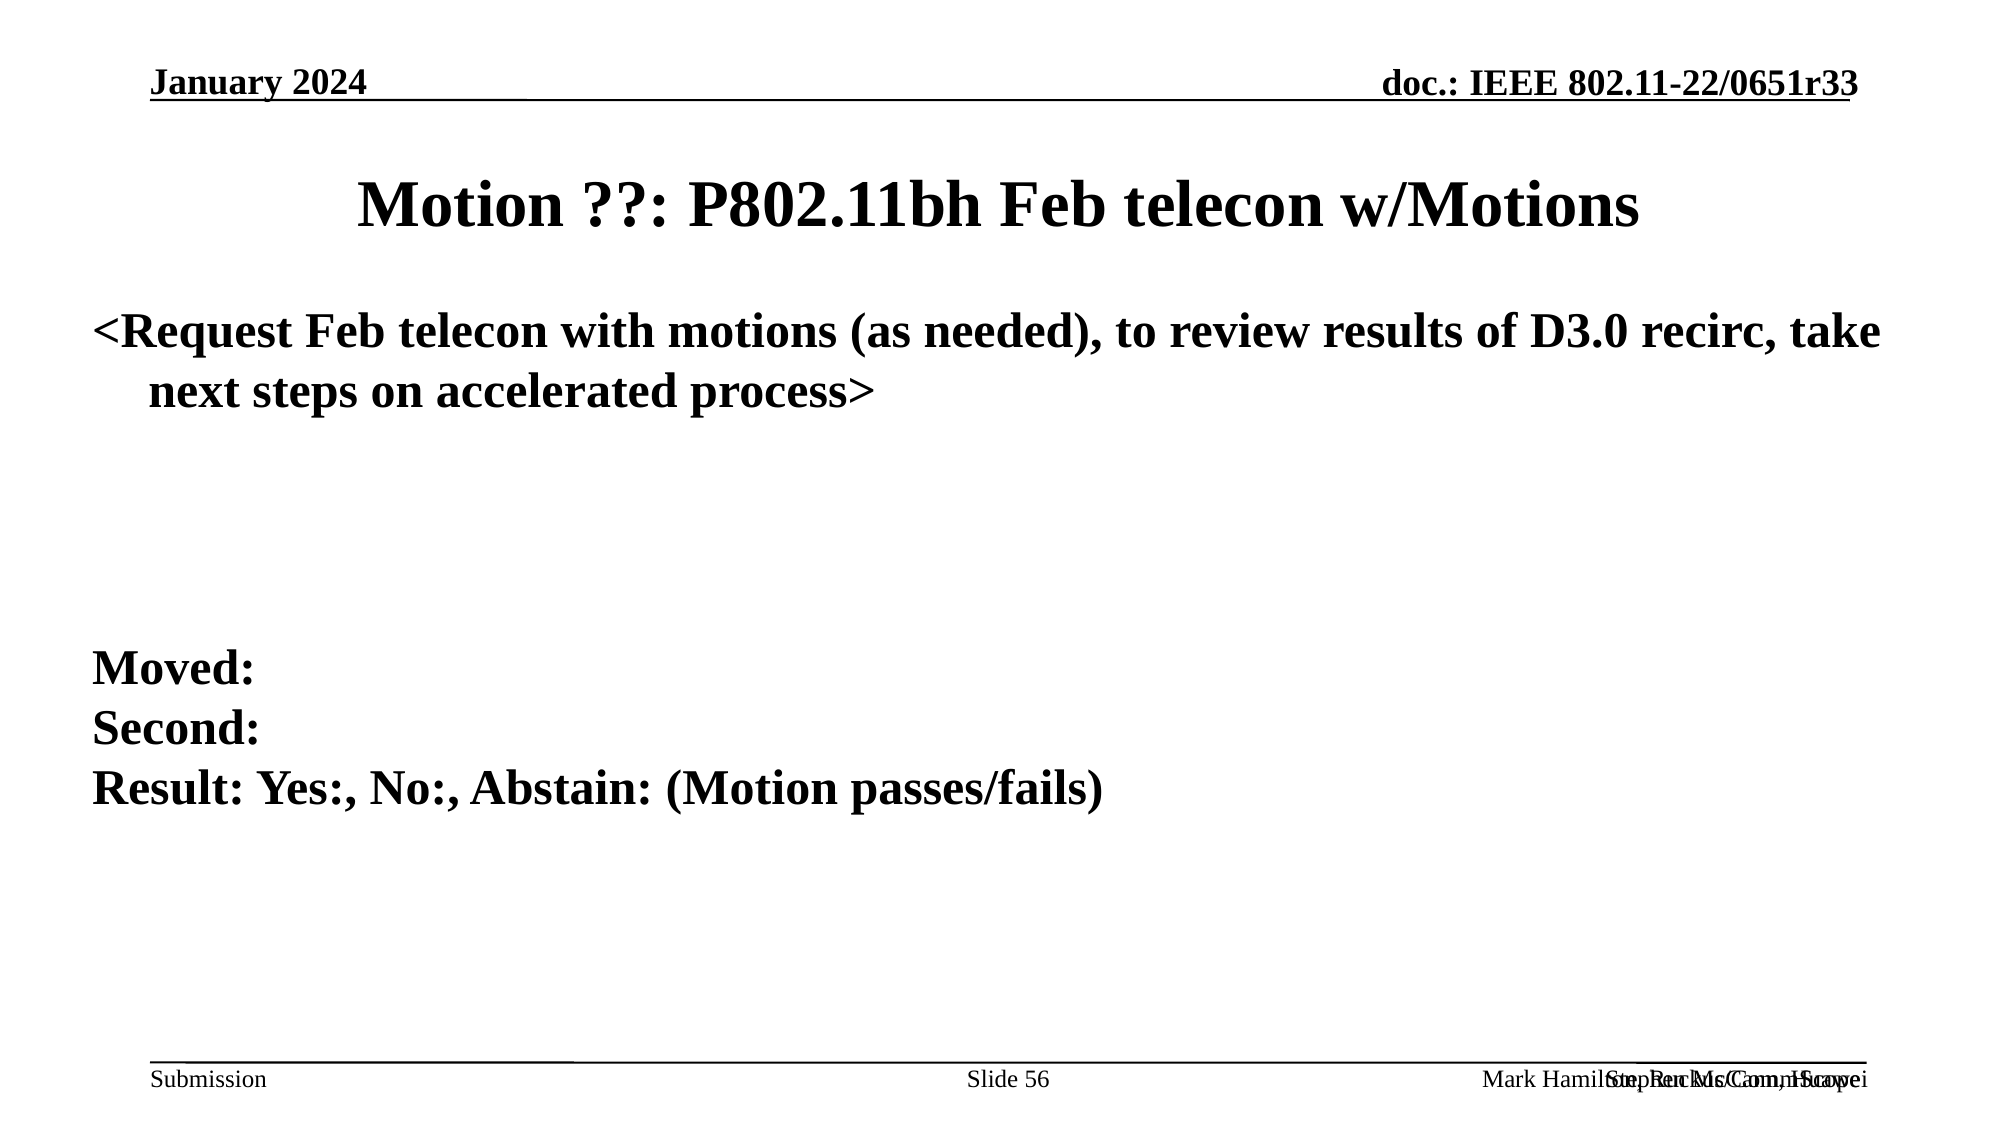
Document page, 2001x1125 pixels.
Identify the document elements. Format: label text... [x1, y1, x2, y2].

footer Stephen McCann, Huawei [1171, 1062, 1869, 1092]
list <Request Feb telecon with motions (as needed), to review results of D3.0 recirc, take next steps on accelerated process> Moved: Second: Result: Yes:, No:, Abstain: (Motion passes/fails) [76, 289, 1940, 1063]
title Motion ??: P802.11bh Feb telecon w/Motions [149, 112, 1850, 288]
slide_number Slide 56 [950, 1061, 1067, 1123]
